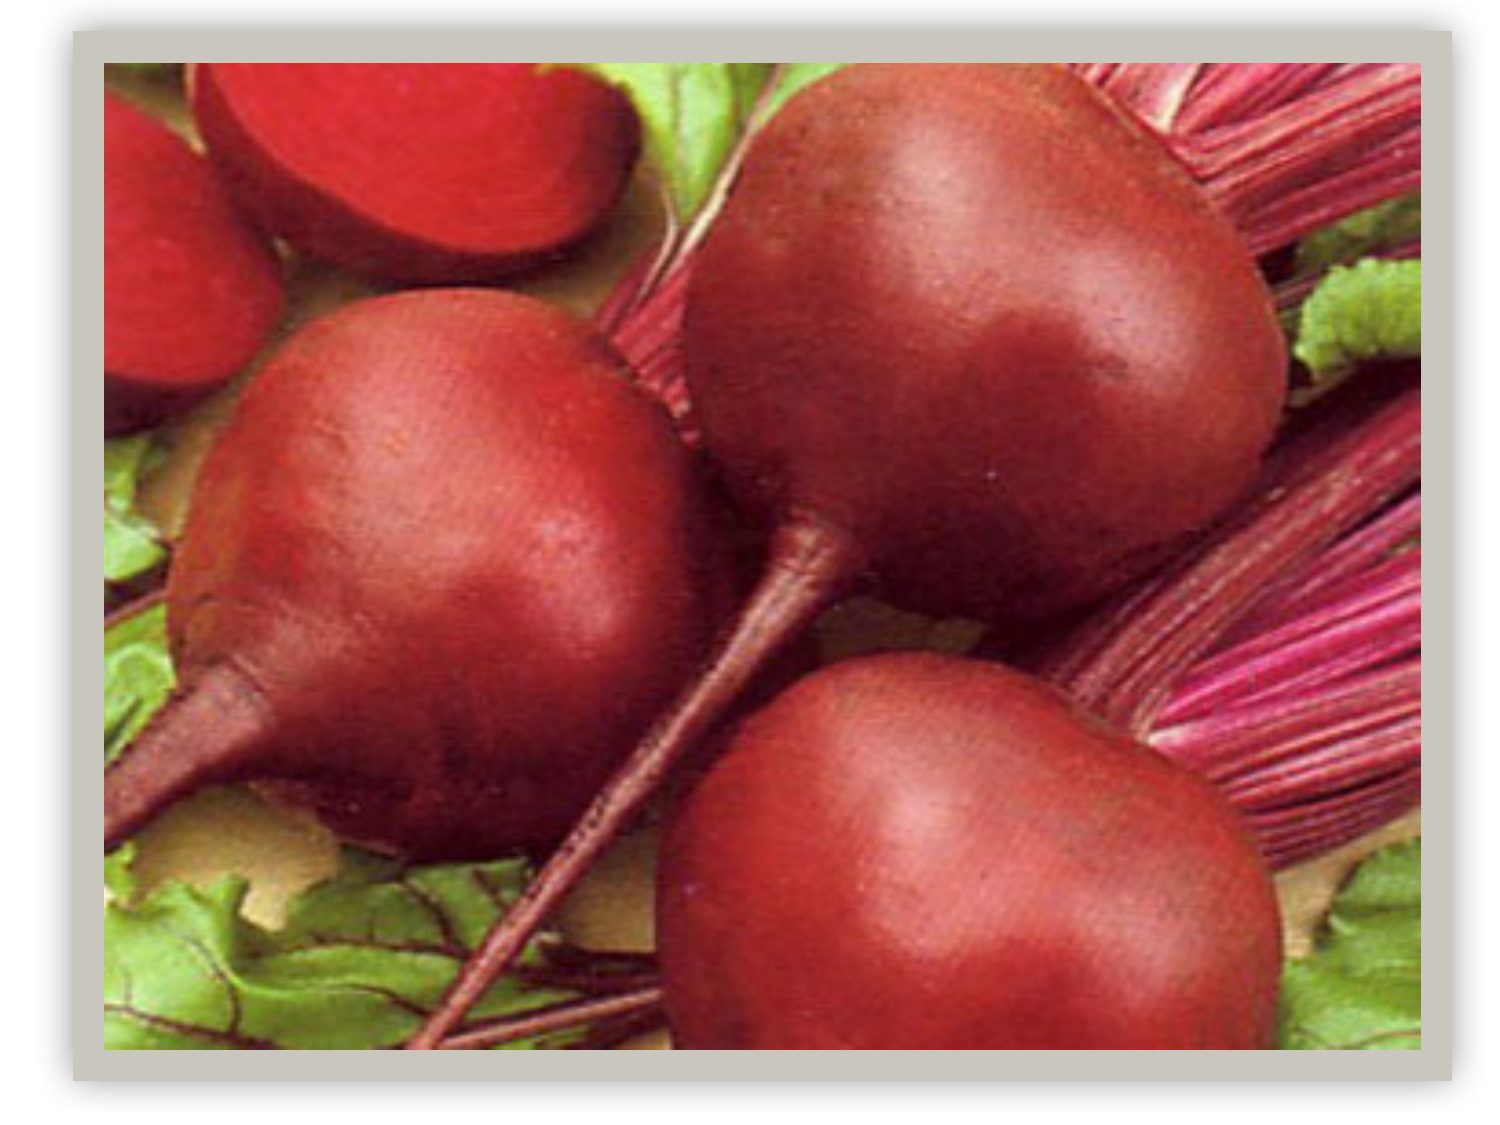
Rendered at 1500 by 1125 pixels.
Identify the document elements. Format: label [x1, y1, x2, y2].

picture [103, 62, 1422, 1051]
